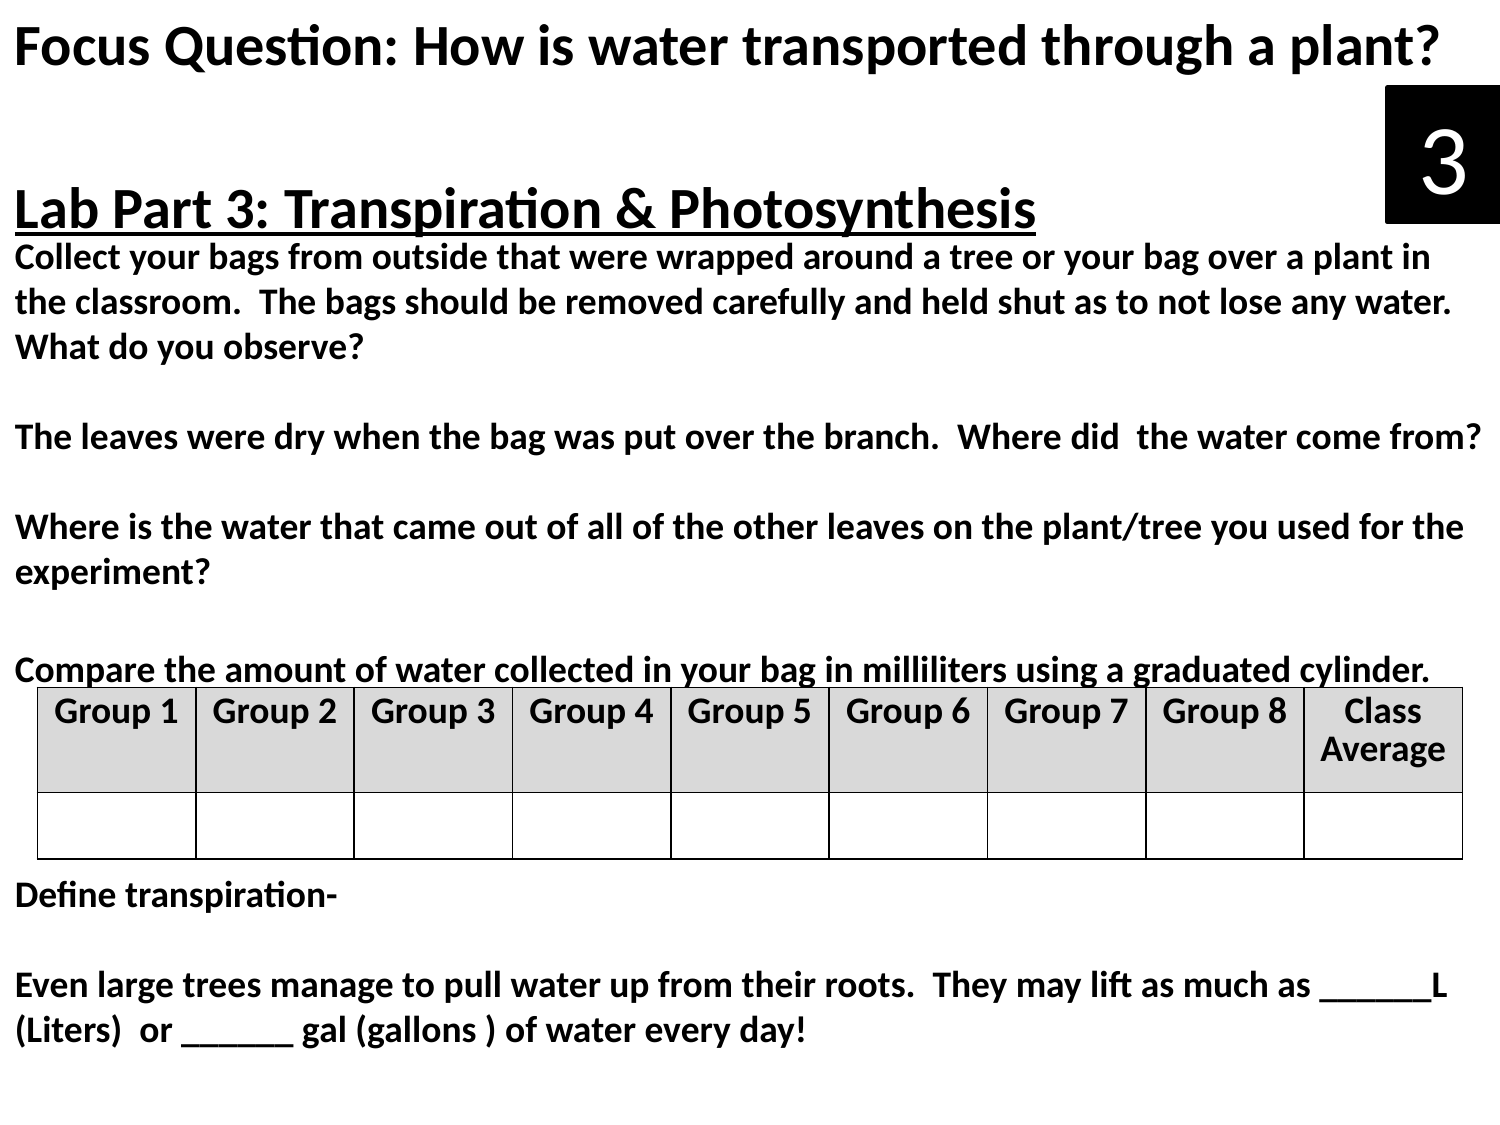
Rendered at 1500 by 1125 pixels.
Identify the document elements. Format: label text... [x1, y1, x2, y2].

text_box 3 [1385, 85, 1500, 224]
table_header Group 3 [355, 688, 512, 792]
text_box Collect your bags from outside that were wrapped around a tree or your bag over a plant in the classroom. The bags should be removed carefully and held shut as to not lose any water. What do you observe? The leaves were dry when the bag was put over the branch. Where did the water come from? Where is the water that came out of all of the other leaves on the plant/tree you used for the experiment? [0, 293, 1500, 600]
table_cell [1305, 793, 1462, 858]
text_box Lab Part 3: Transpiration & Photosynthesis [0, 162, 1500, 293]
table_cell [355, 793, 512, 858]
table_header Group 6 [830, 688, 987, 792]
table_header Group 5 [672, 688, 828, 792]
table_header Group 2 [197, 688, 353, 792]
table_cell [672, 793, 828, 858]
table_header Group 8 [1147, 688, 1303, 792]
table_header Group 7 [988, 688, 1145, 792]
table_cell [38, 793, 195, 858]
table_cell [513, 793, 670, 858]
table_cell [830, 793, 987, 858]
table_cell [988, 793, 1145, 858]
table_cell [1147, 793, 1303, 858]
table_header Group 1 [38, 688, 195, 792]
table_header Class Average [1305, 688, 1462, 792]
table_header Group 4 [513, 688, 670, 792]
text_box Compare the amount of water collected in your bag in milliliters using a graduated cylinder. Define transpiration- Even large trees manage to pull water up from their roots. They may lift as much as ______L (Liters) or ______ gal (gallons ) of water every day! [0, 637, 1500, 1058]
table_cell [197, 793, 353, 858]
text_box Focus Question: How is water transported through a plant? [0, 0, 1500, 162]
